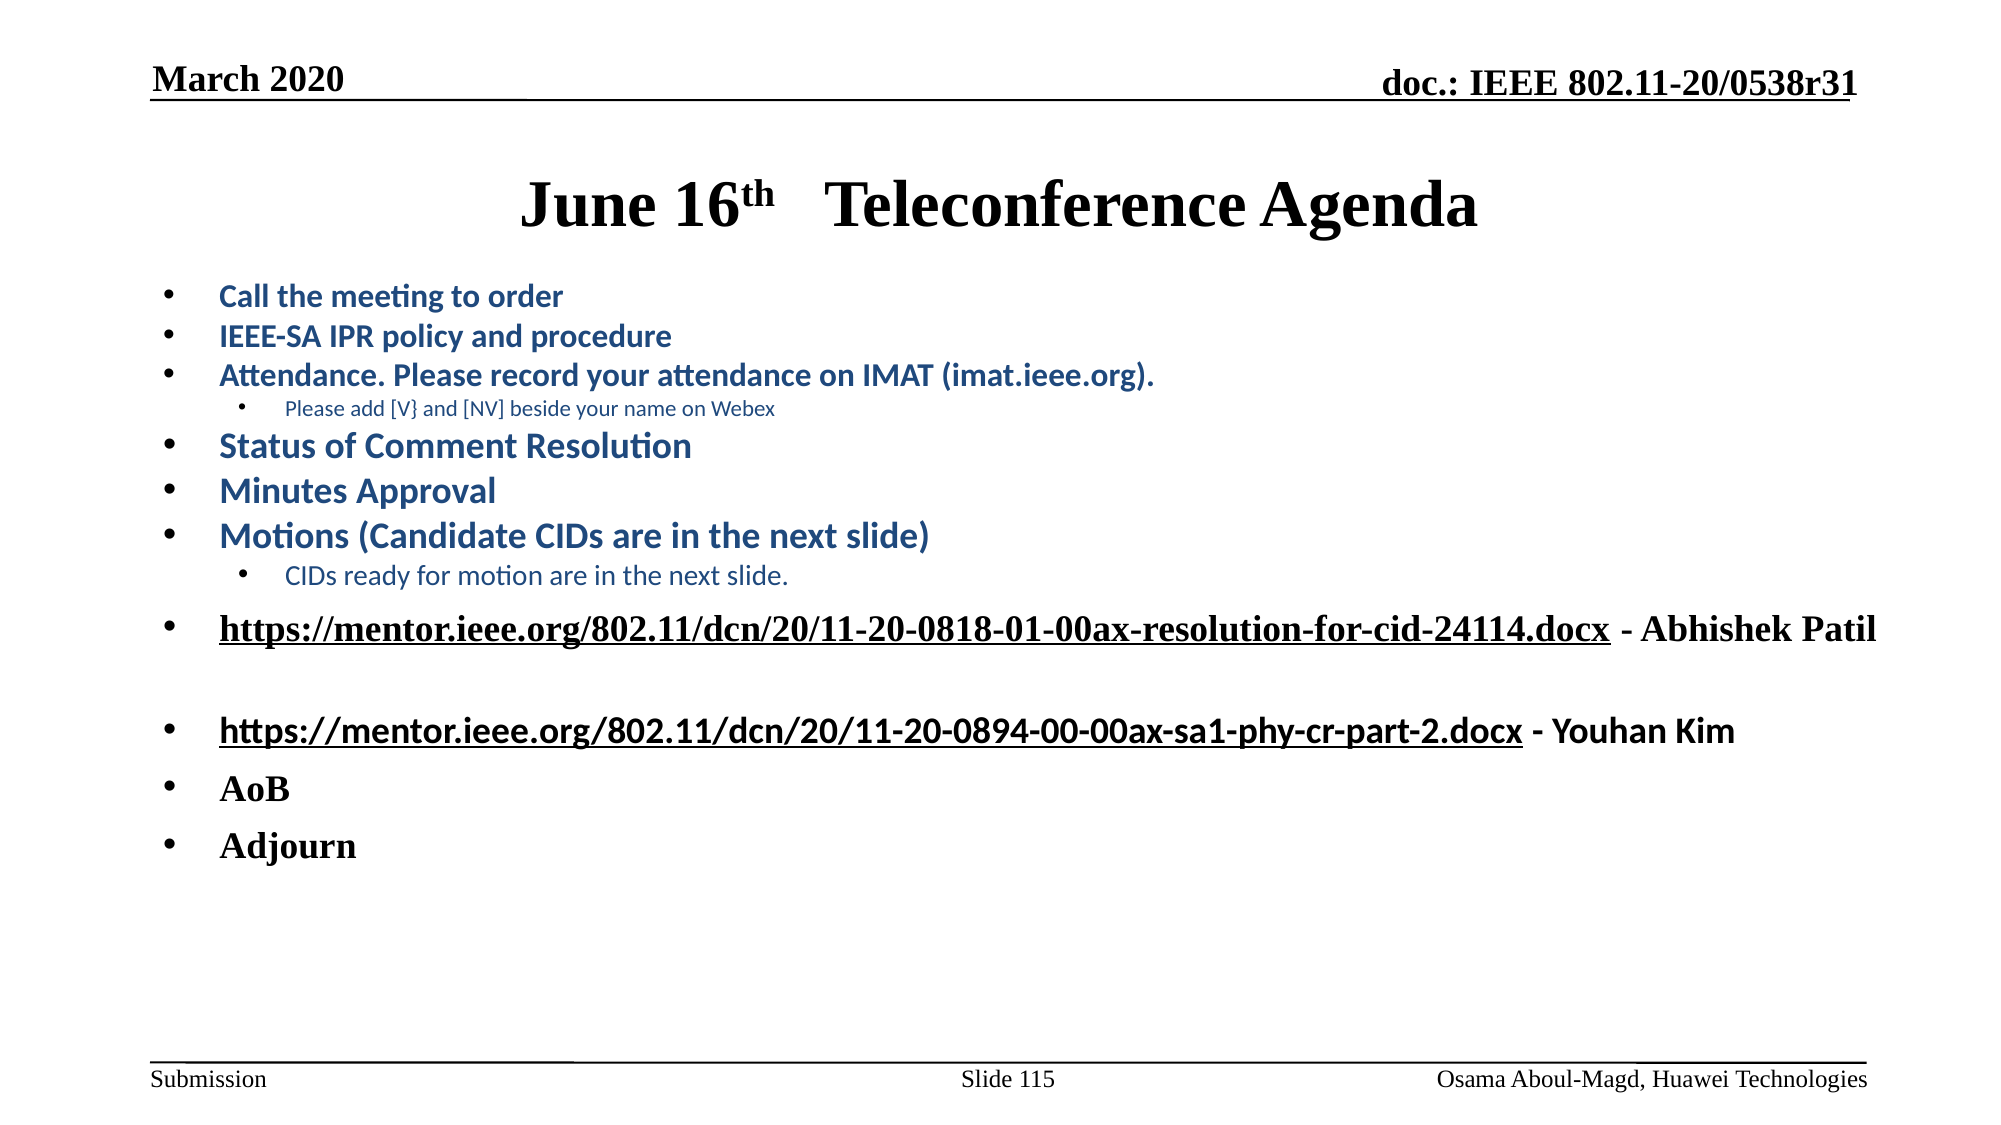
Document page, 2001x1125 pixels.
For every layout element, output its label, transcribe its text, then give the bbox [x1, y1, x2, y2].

footer Osama Aboul-Magd, Huawei Technologies [1171, 1061, 1869, 1093]
list Call the meeting to order IEEE-SA IPR policy and procedure Attendance. Please record your attendance on IMAT (imat.ieee.org). Please add [V} and [NV] beside your name on Webex Status of Comment Resolution Minutes Approval Motions (Candidate CIDs are in the next slide) CIDs ready for motion are in the next slide. https://mentor.ieee.org/802.11/dcn/20/11-20-0818-01-00ax-resolution-for-cid-24114.docx - Abhishek Patil https://mentor.ieee.org/802.11/dcn/20/11-20-0894-00-00ax-sa1-phy-cr-part-2.docx - Youhan Kim AoB Adjourn [147, 265, 1900, 1017]
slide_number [152, 54, 563, 100]
title June 16th Teleconference Agenda [149, 112, 1850, 265]
slide_number Slide 115 [950, 1061, 1067, 1123]
